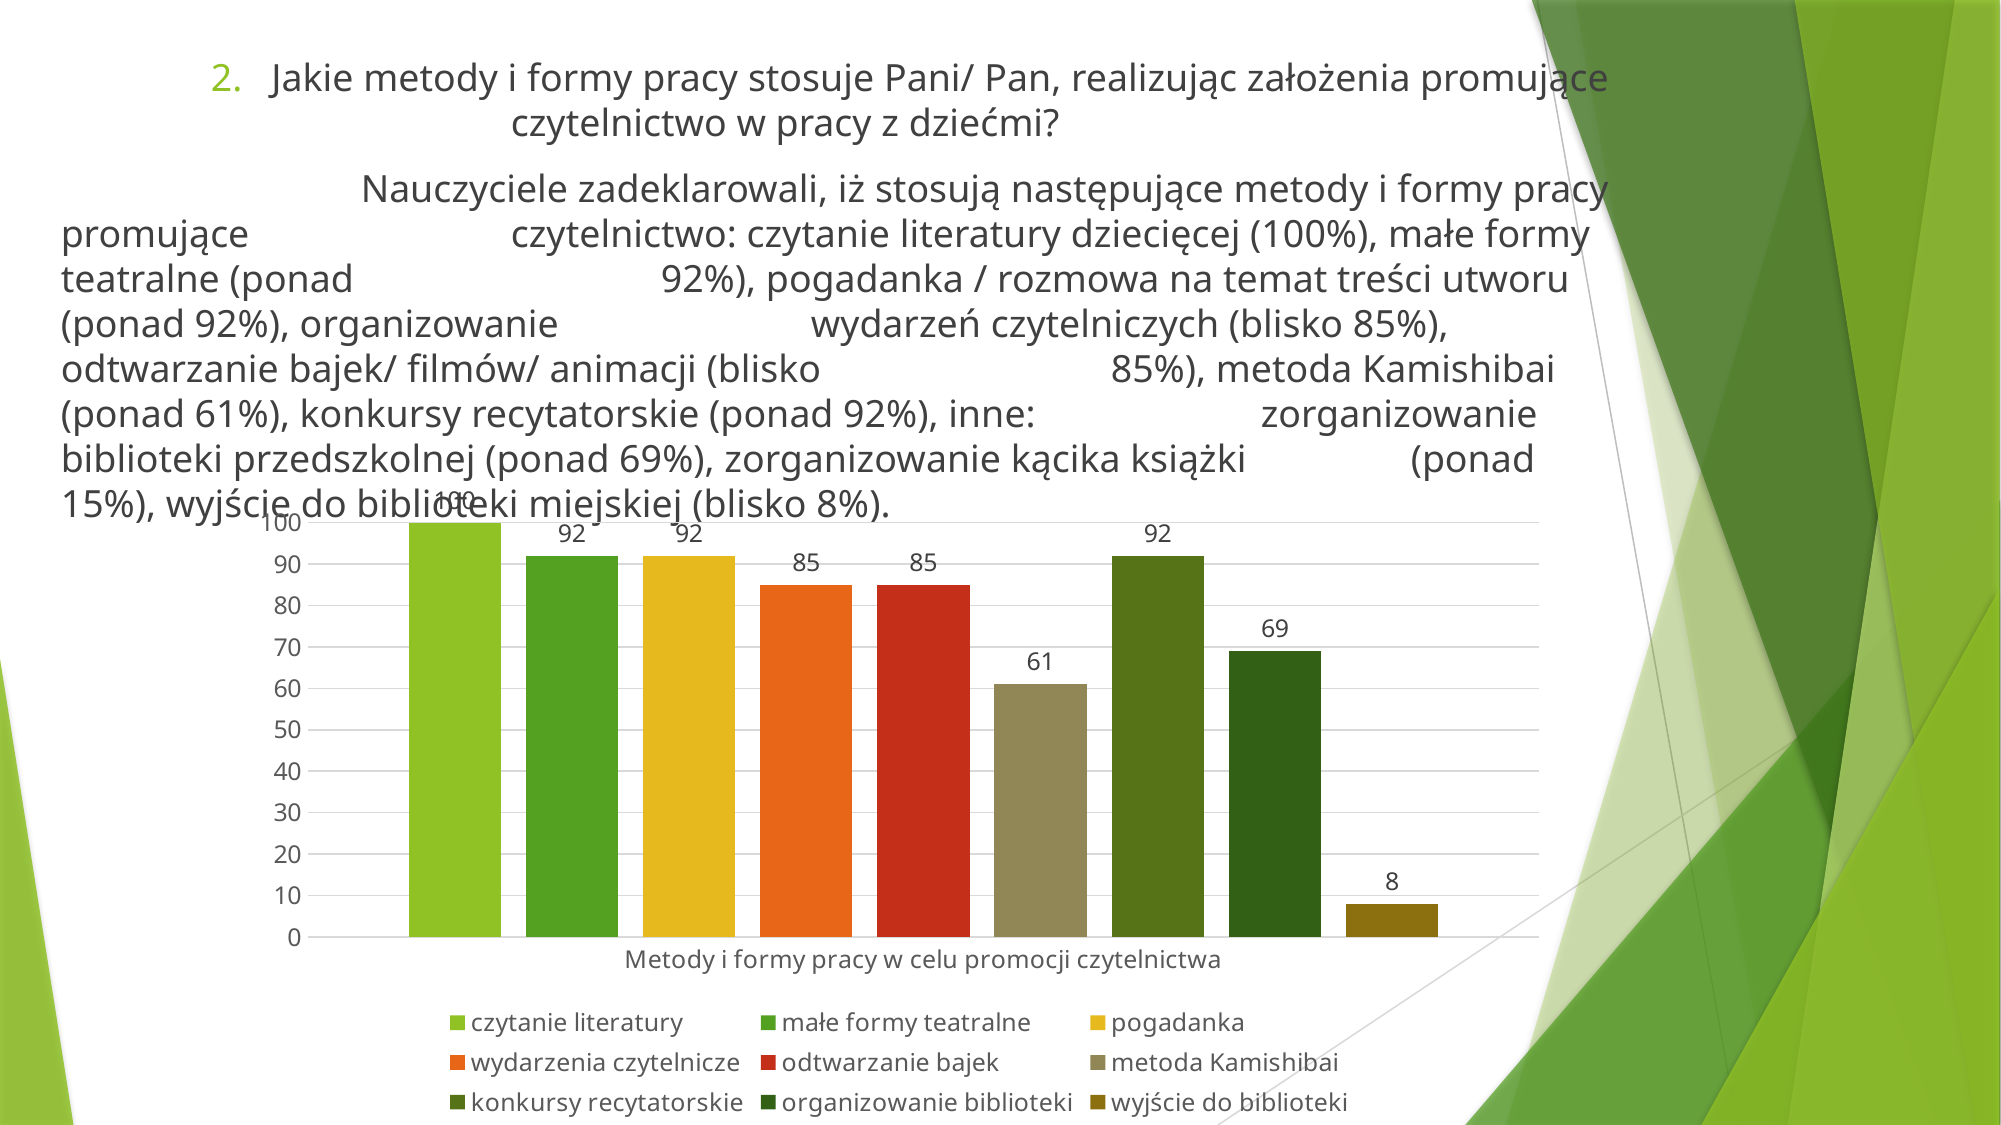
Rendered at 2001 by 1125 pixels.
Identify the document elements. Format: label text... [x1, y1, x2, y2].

list 2. Jakie metody i formy pracy stosuje Pani/ Pan, realizując założenia promujące czytelnictwo w pracy z dziećmi? Nauczyciele zadeklarowali, iż stosują następujące metody i formy pracy promujące czytelnictwo: czytanie literatury dziecięcej (100%), małe formy teatralne (ponad 92%), pogadanka / rozmowa na temat treści utworu (ponad 92%), organizowanie wydarzeń czytelniczych (blisko 85%), odtwarzanie bajek/ filmów/ animacji (blisko 85%), metoda Kamishibai (ponad 61%), konkursy recytatorskie (ponad 92%), inne: zorganizowanie biblioteki przedszkolnej (ponad 69%), zorganizowanie kącika książki (ponad 15%), wyjście do biblioteki miejskiej (blisko 8%). [45, 46, 1643, 1015]
chart [232, 482, 1567, 1125]
